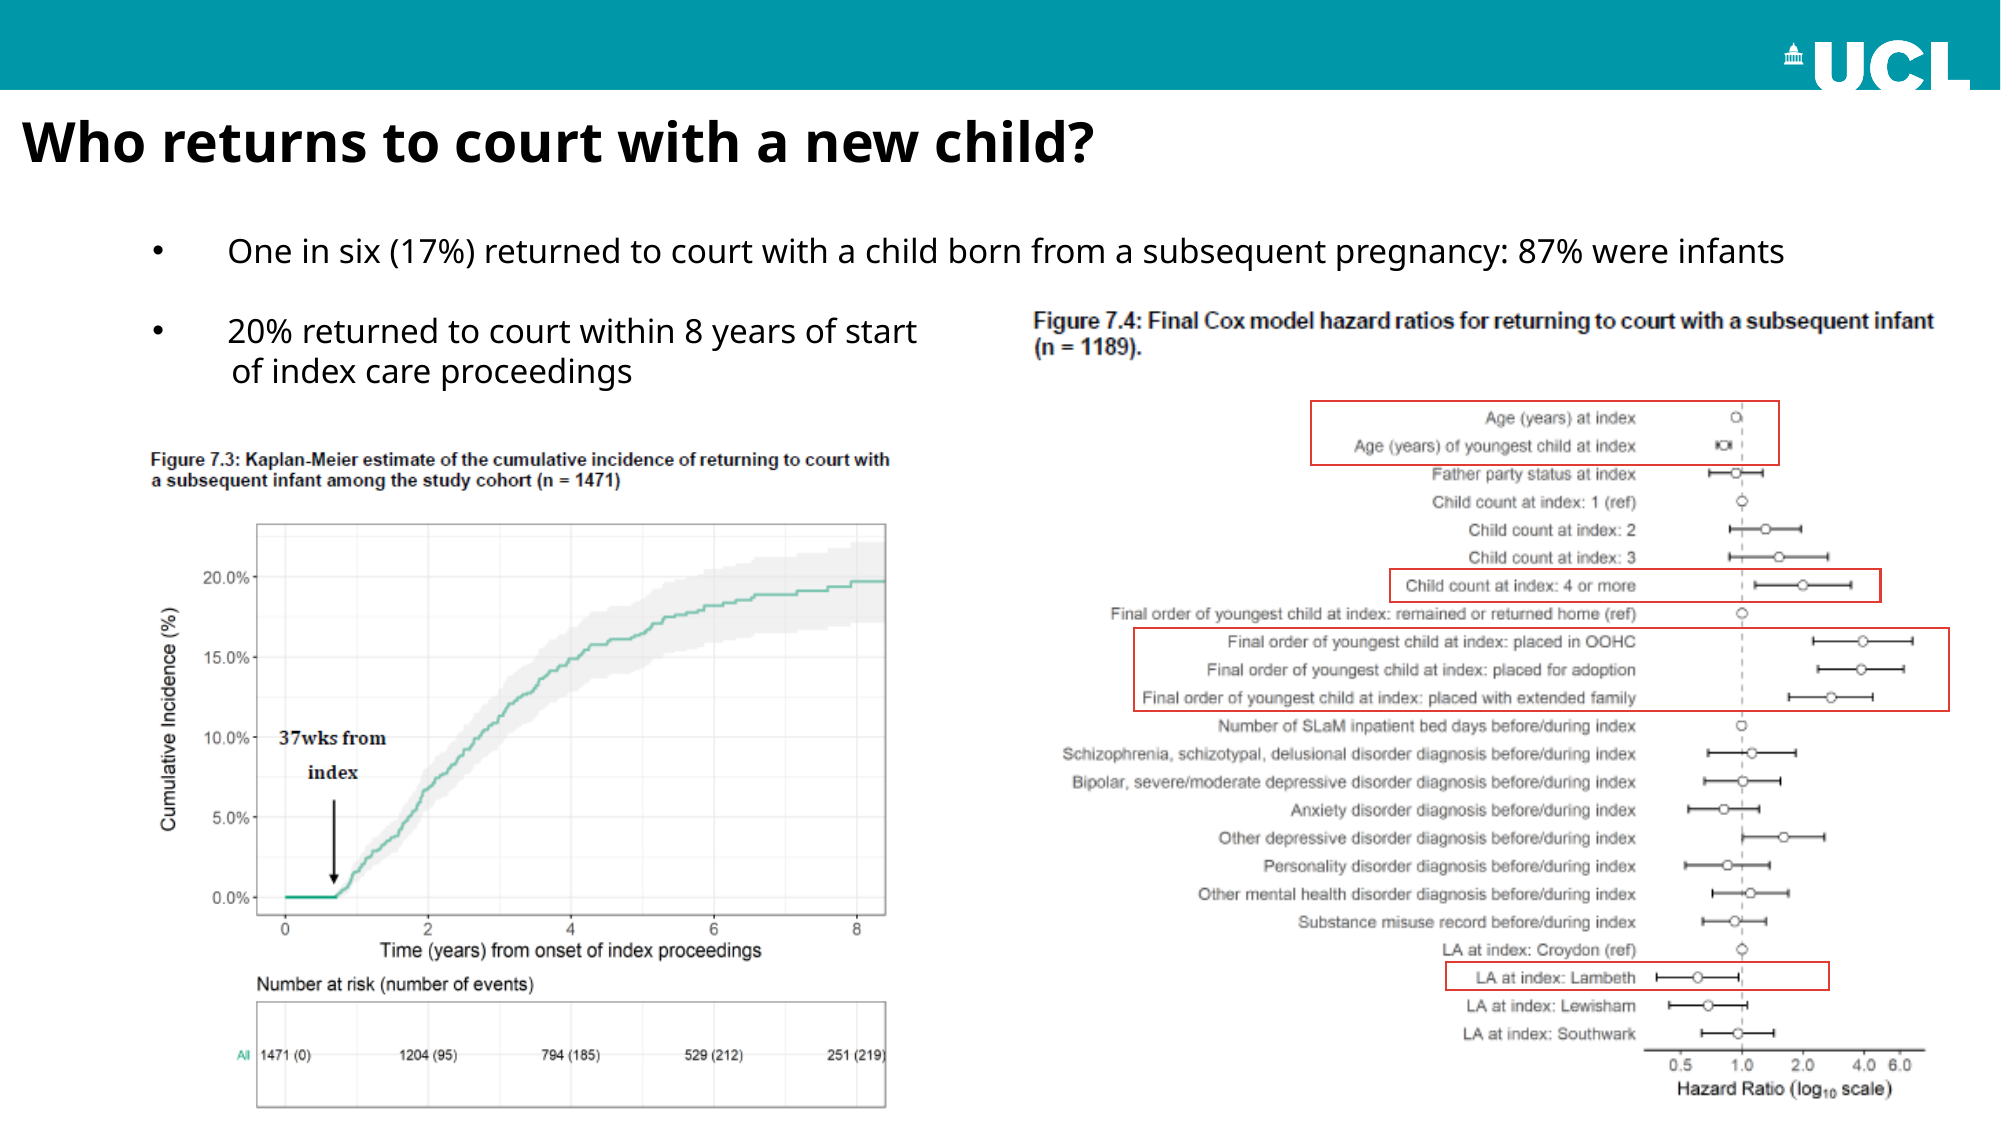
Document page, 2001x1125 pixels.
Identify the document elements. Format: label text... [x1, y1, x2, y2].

picture [1027, 303, 1956, 1125]
text_box Who returns to court with a new child? [7, 99, 1977, 181]
text_box One in six (17%) returned to court with a child born from a subsequent pregnancy: 87% were infants 20% returned to court within 8 years of start of index care proceedings [137, 222, 1919, 478]
picture [0, 0, 2001, 90]
picture [141, 440, 910, 1125]
